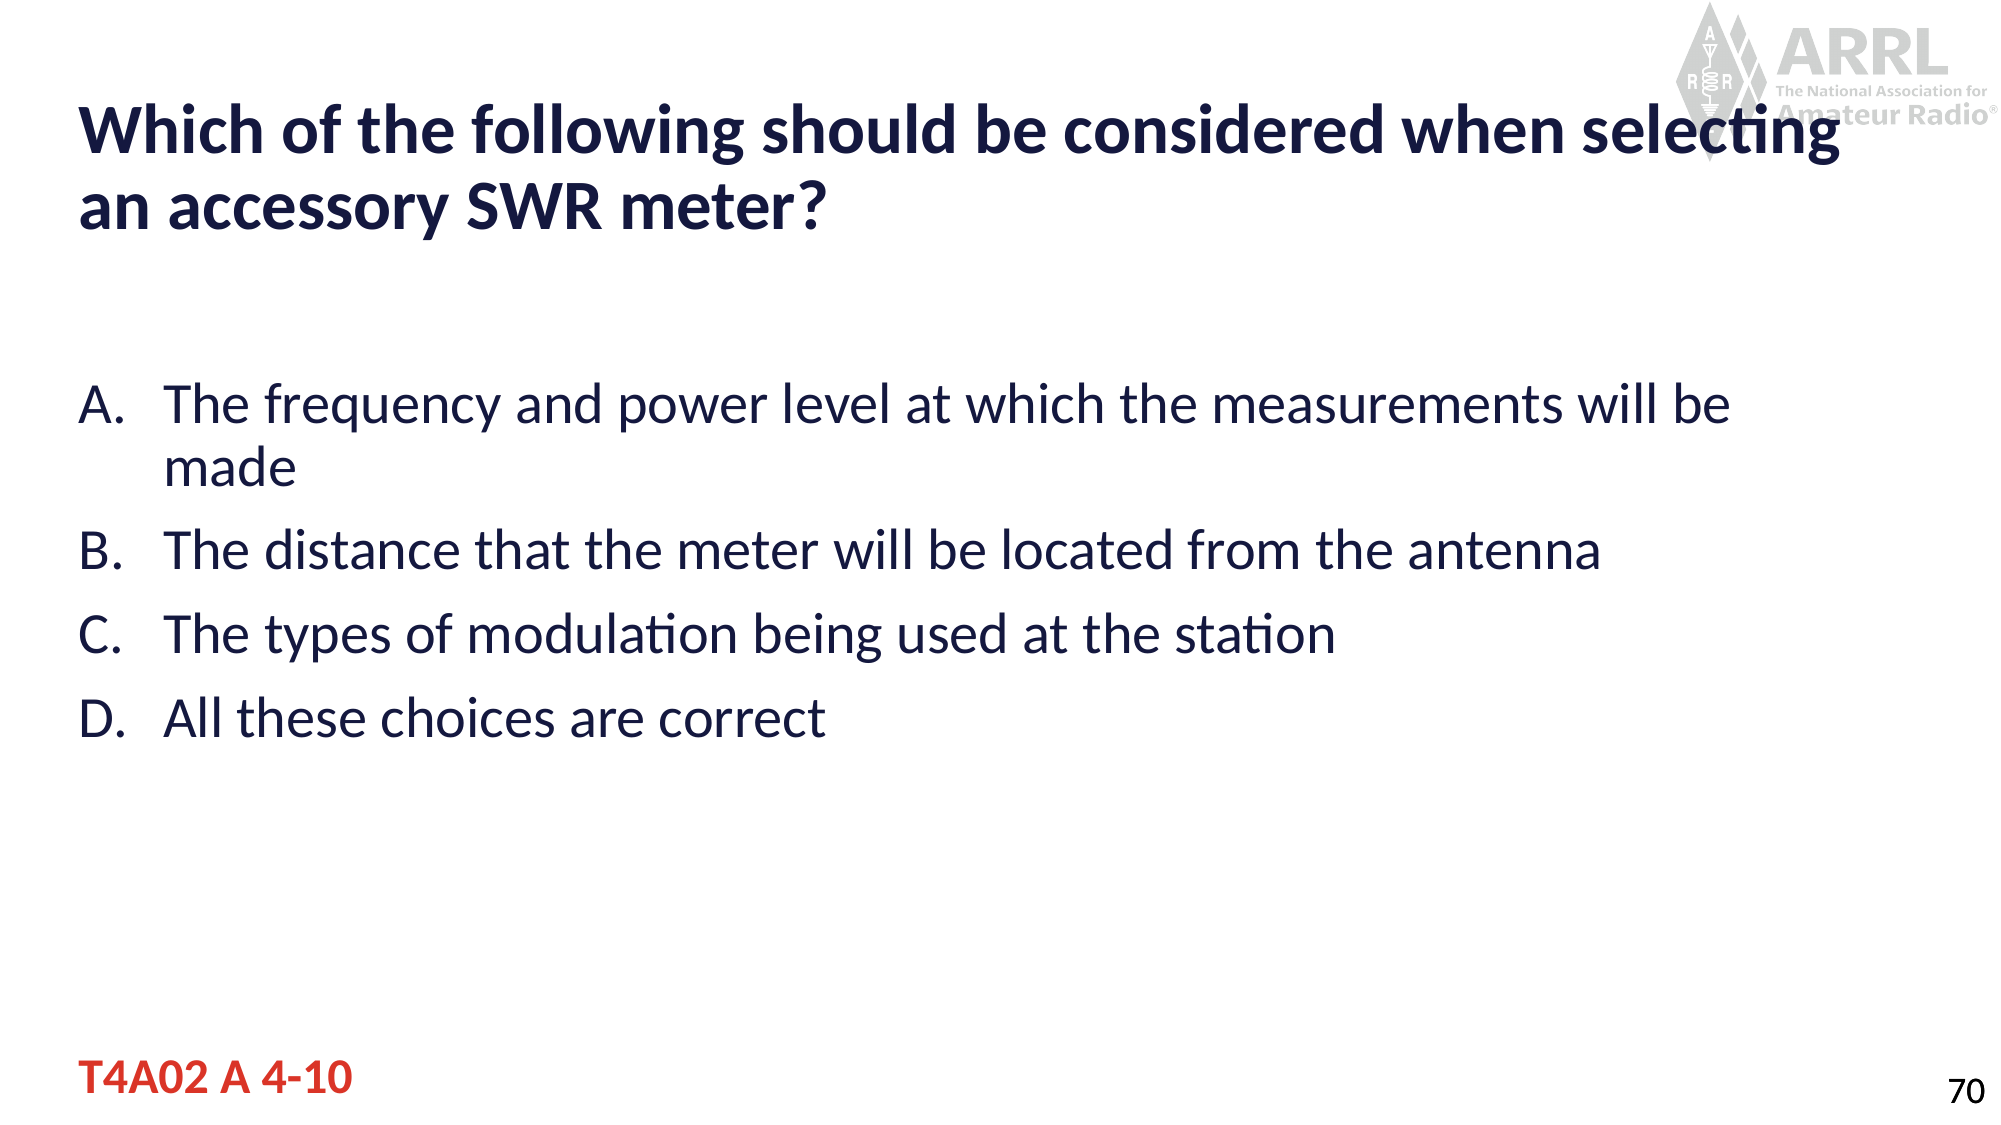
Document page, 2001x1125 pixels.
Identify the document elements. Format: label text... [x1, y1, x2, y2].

list The frequency and power level at which the measurements will be made The distance that the meter will be located from the antenna The types of modulation being used at the station All these choices are correct [63, 365, 1863, 989]
picture [1674, 0, 2000, 164]
text_box T4A02 A 4-10 [63, 1036, 921, 1112]
title Which of the following should be considered when selecting an accessory SWR meter? [63, 59, 1863, 278]
